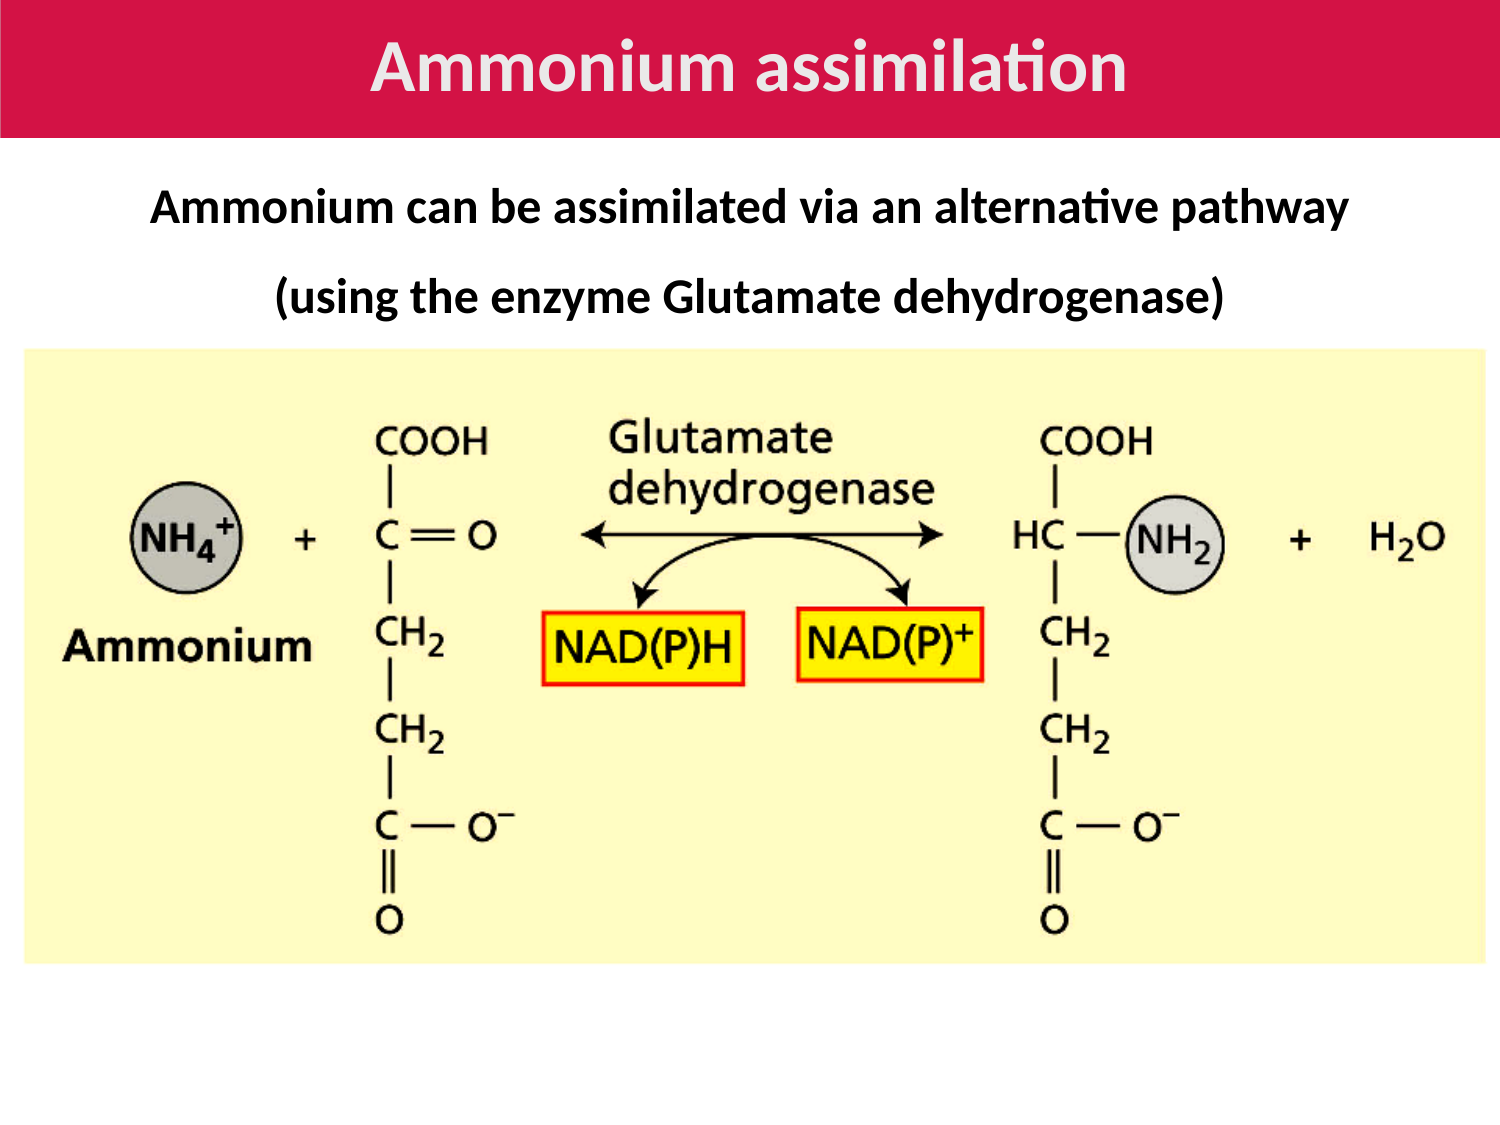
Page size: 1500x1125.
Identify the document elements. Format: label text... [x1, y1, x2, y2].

picture [0, 0, 1500, 138]
text_box Ammonium can be assimilated via an alternative pathway (using the enzyme Glutamate dehydrogenase) [0, 138, 1500, 331]
picture [0, 331, 1500, 994]
